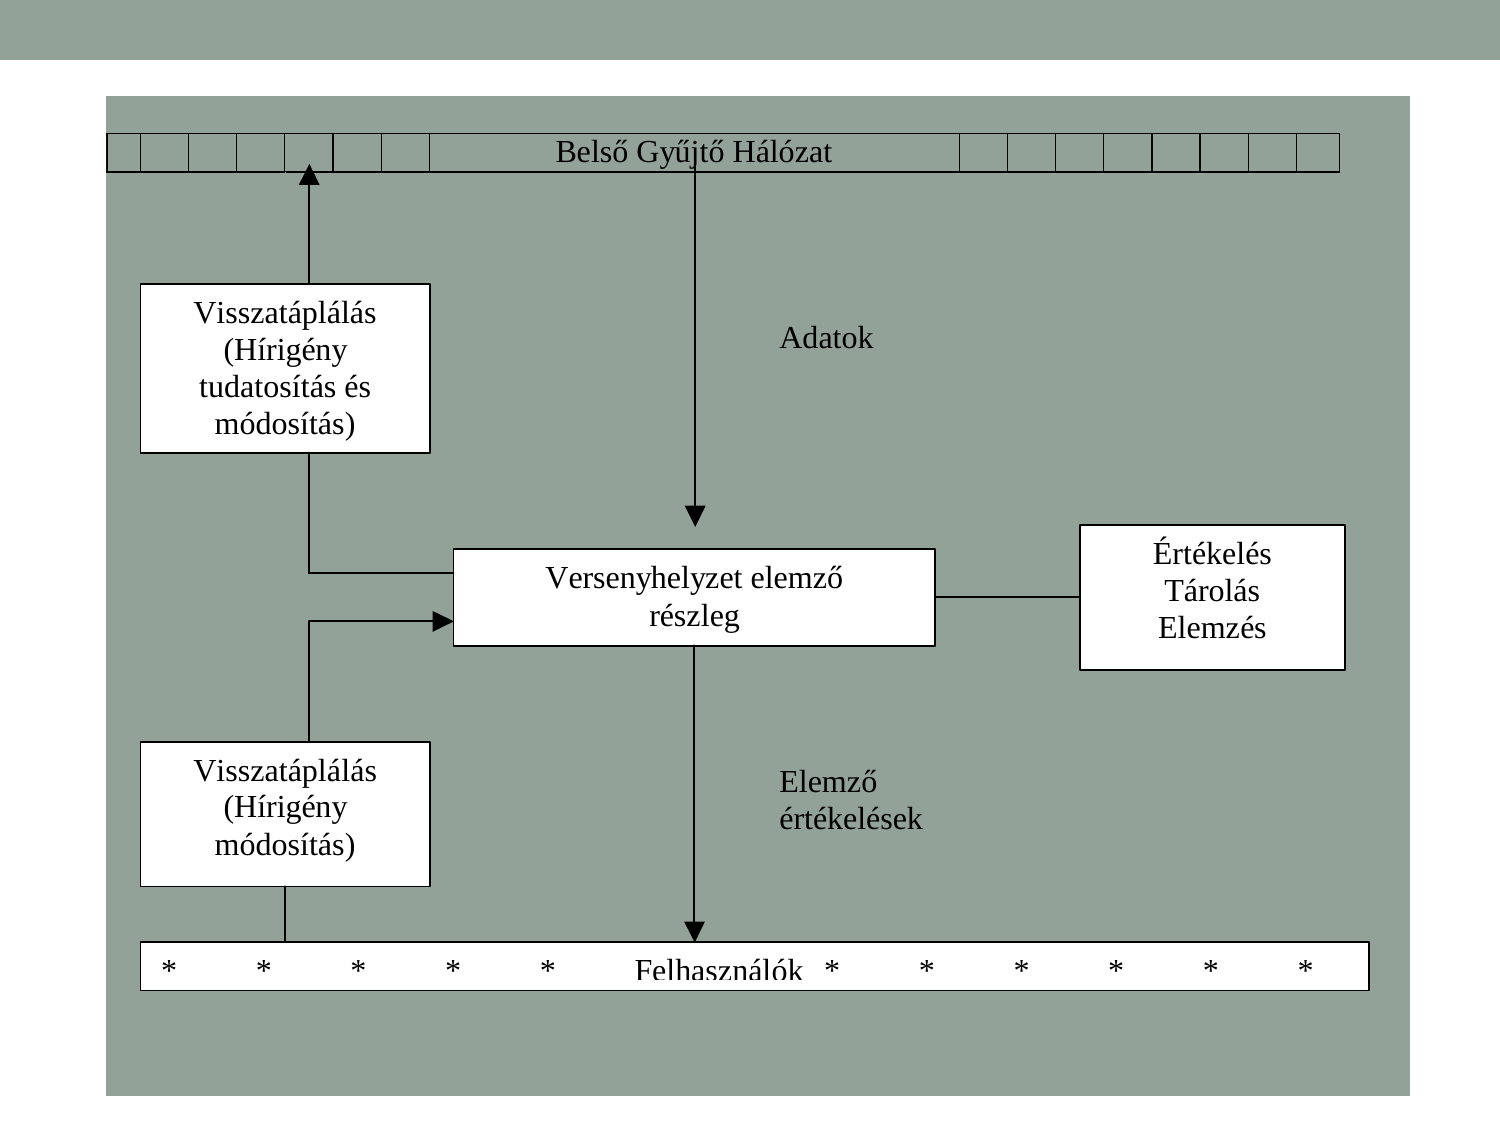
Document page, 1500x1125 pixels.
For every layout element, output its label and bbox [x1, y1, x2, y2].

list [106, 95, 1411, 1096]
